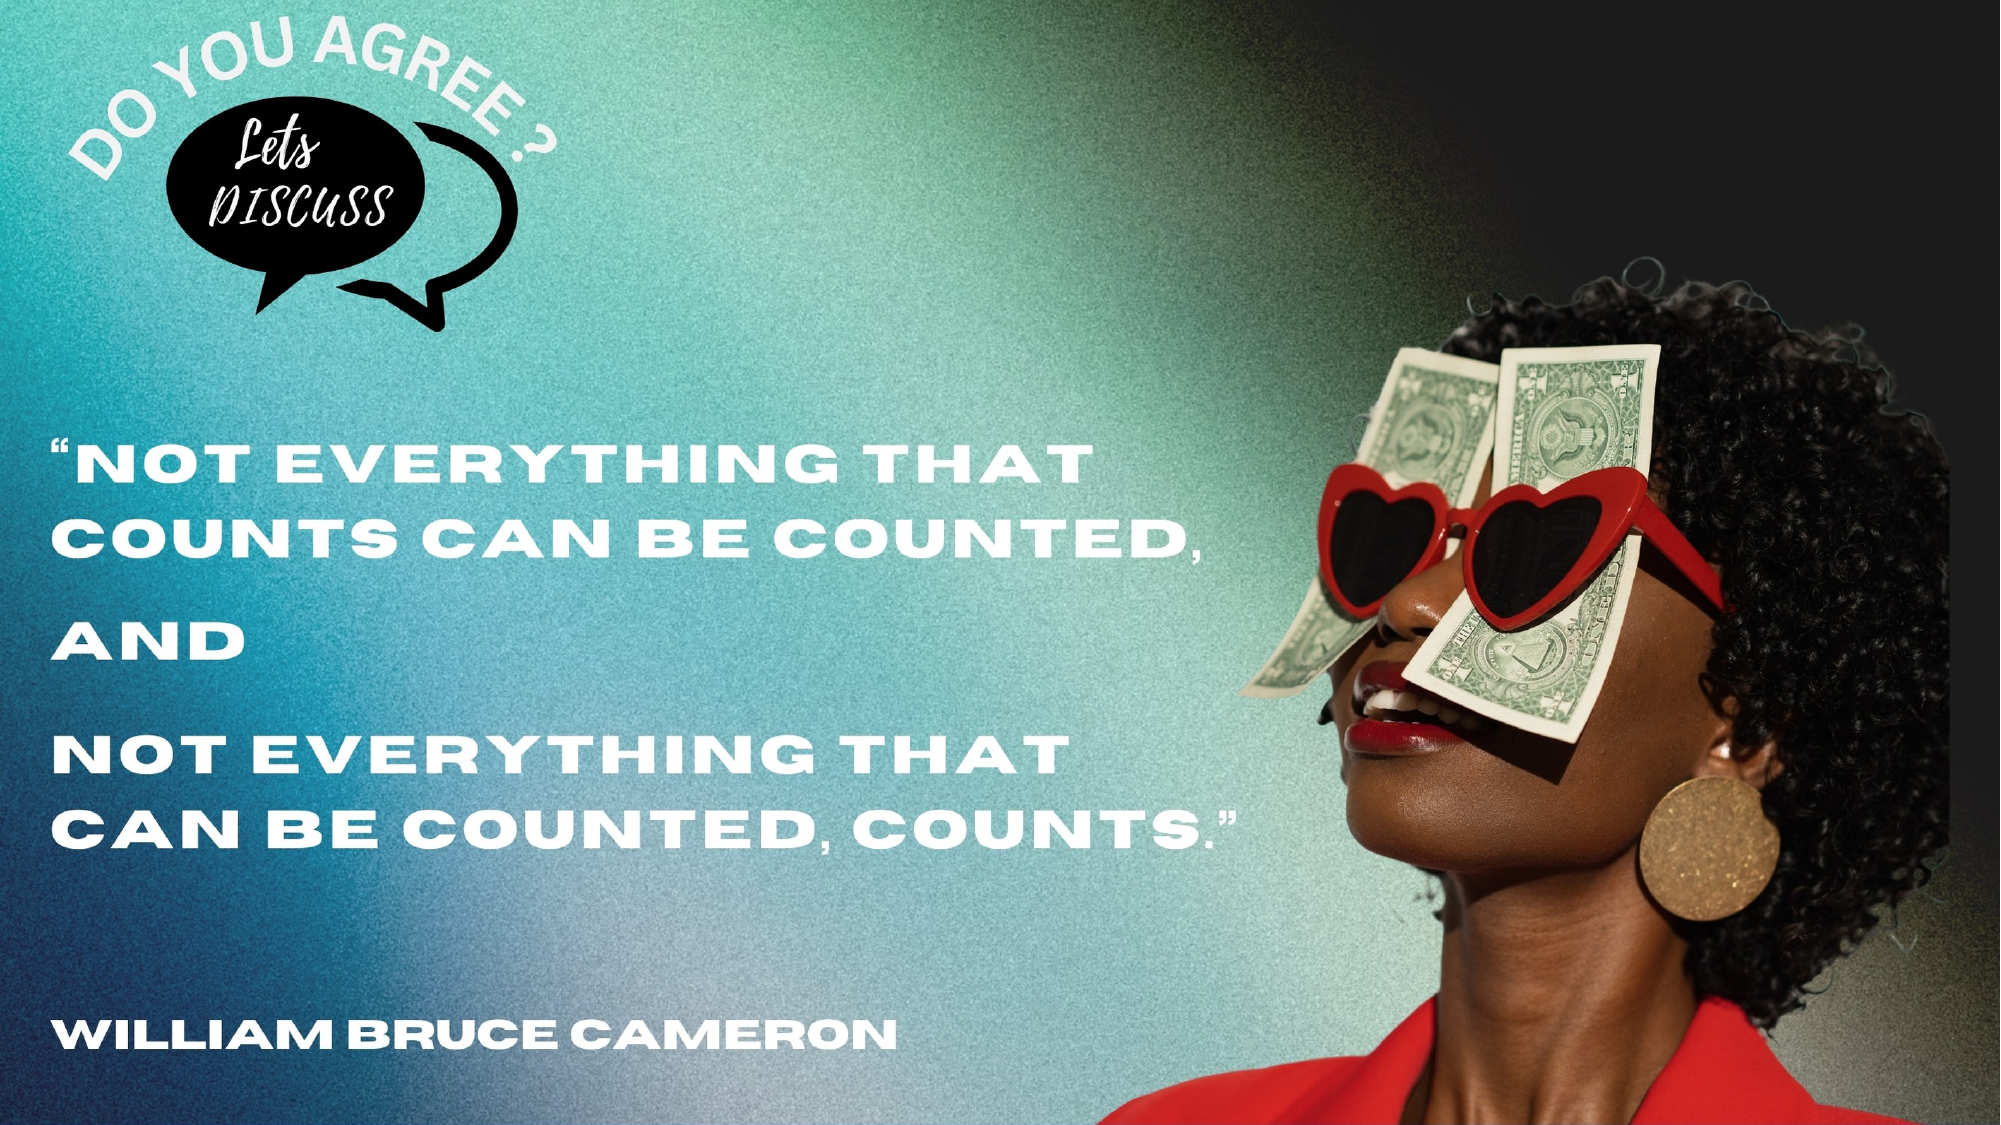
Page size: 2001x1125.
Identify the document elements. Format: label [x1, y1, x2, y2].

list [0, 0, 2000, 1125]
